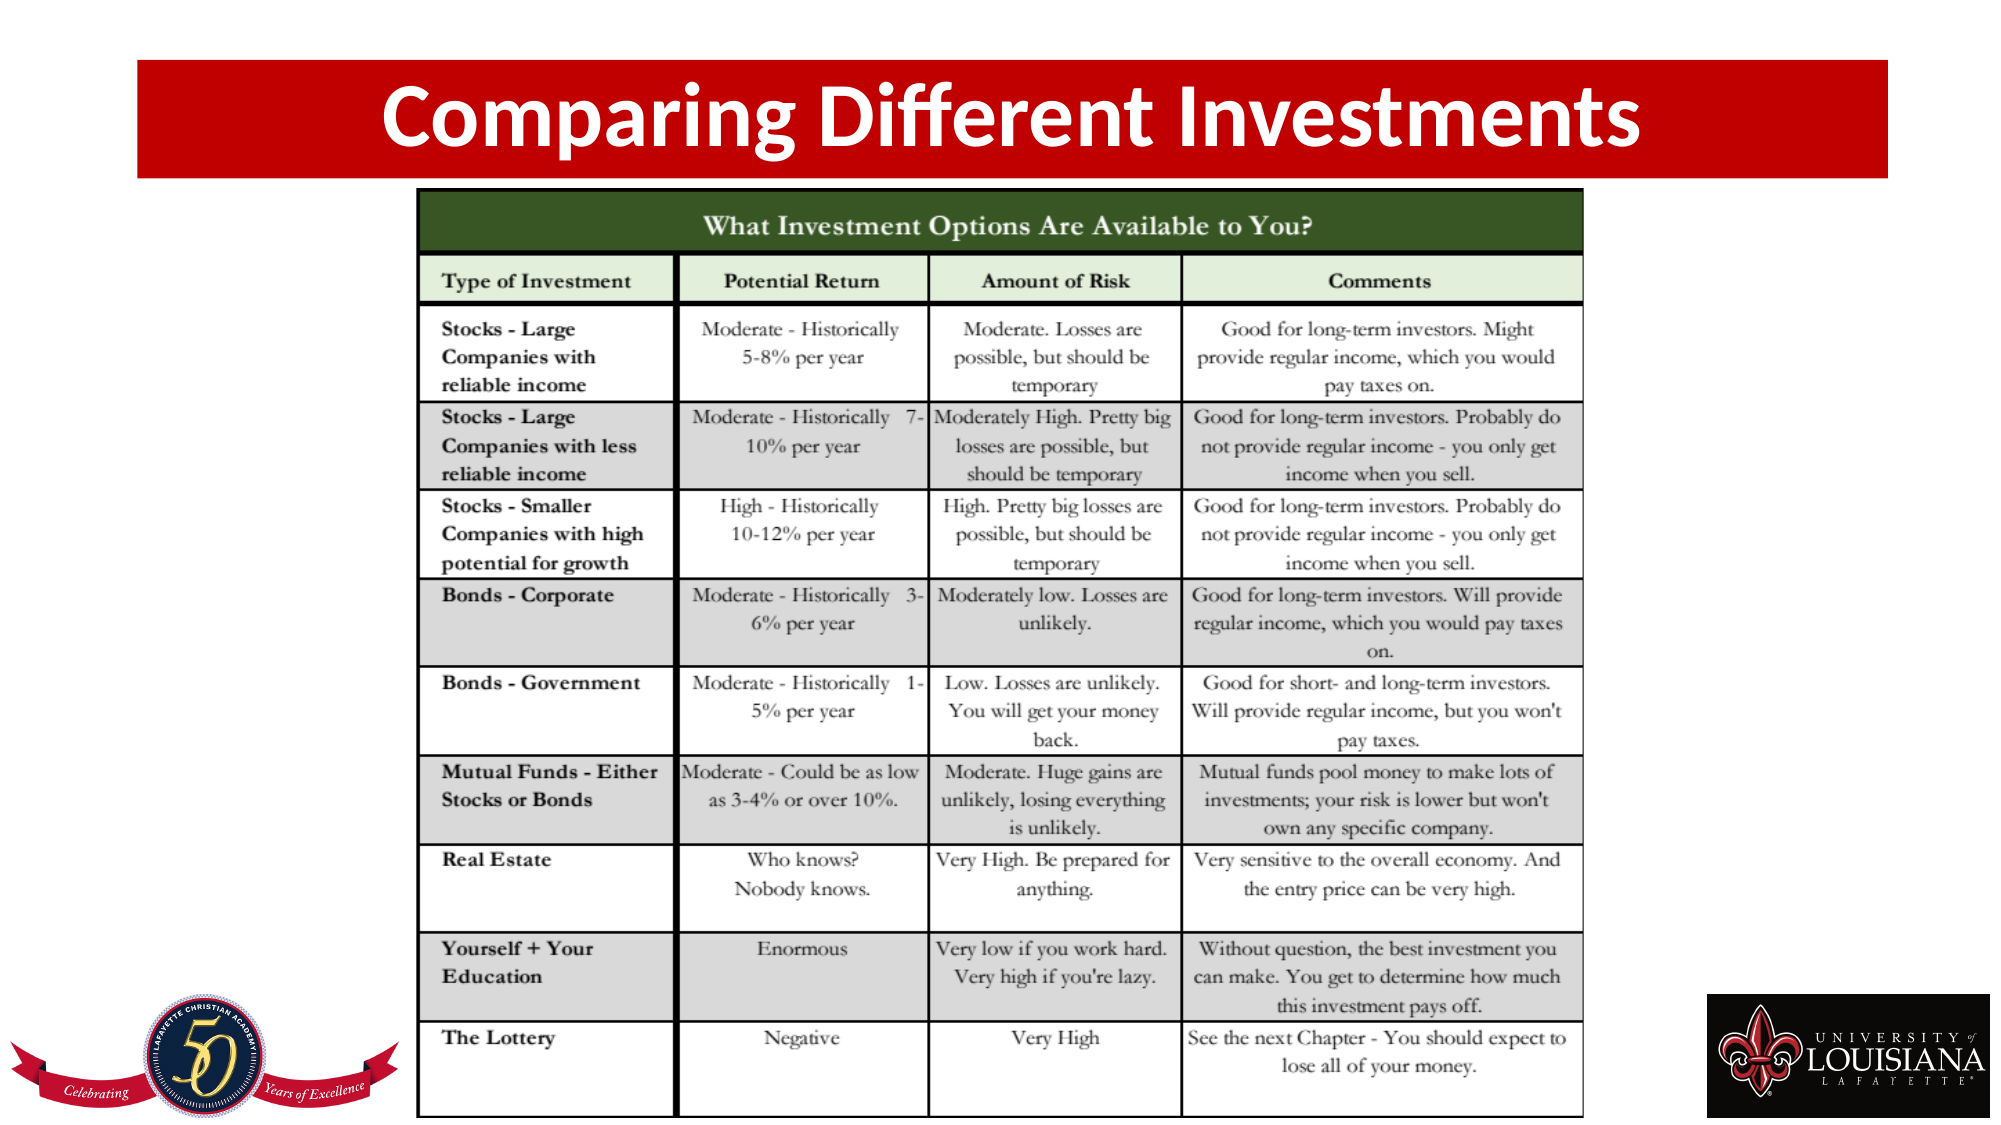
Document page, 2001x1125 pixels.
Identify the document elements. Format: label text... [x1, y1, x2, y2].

picture [10, 994, 399, 1118]
picture [416, 188, 1584, 1118]
picture [1707, 994, 1990, 1118]
text_box Comparing Different Investments [137, 59, 1888, 179]
